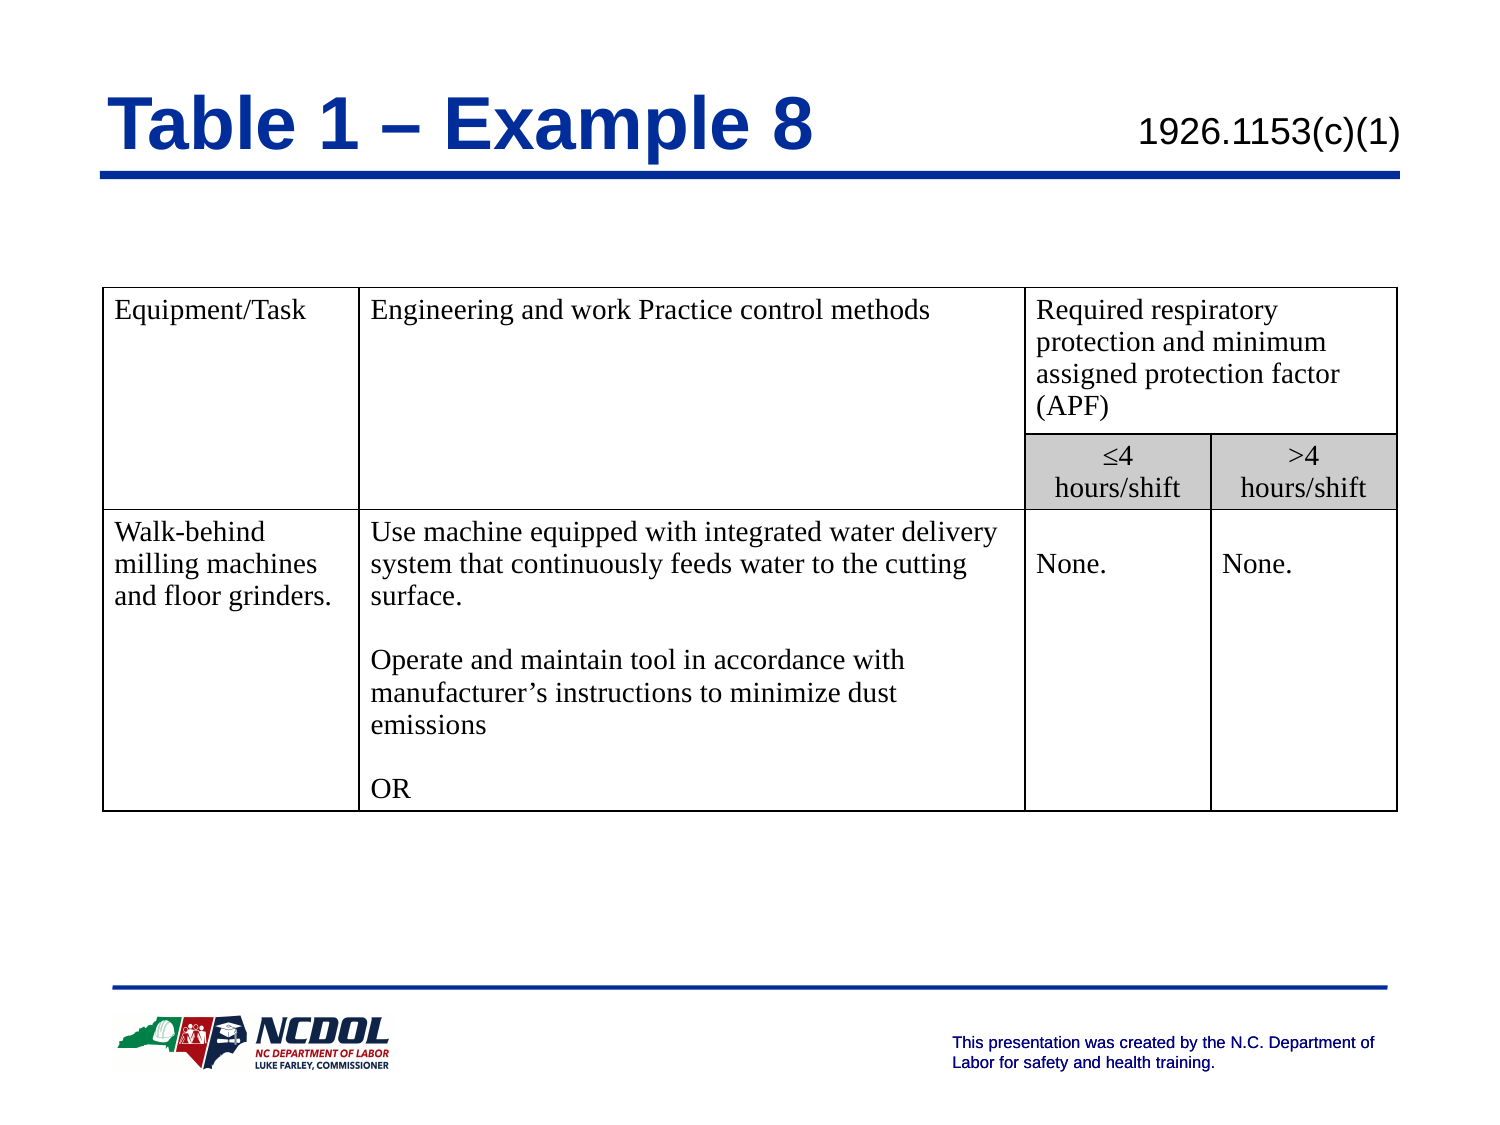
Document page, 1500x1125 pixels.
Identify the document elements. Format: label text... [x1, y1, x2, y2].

table_cell Use machine equipped with integrated water delivery system that continuously feeds water to the cutting surface. Operate and maintain tool in accordance with manufacturer’s instructions to minimize dust emissions OR [360, 510, 1024, 810]
table_cell None. [1026, 510, 1210, 810]
table_cell ≤4 hours/shift [1026, 435, 1210, 509]
table_header Engineering and work Practice control methods [360, 288, 1024, 509]
table_cell Walk-behind milling machines and floor grinders. [104, 510, 358, 810]
text_box 1926.1153(c)(1) [1087, 99, 1416, 160]
table_header Required respiratory protection and minimum assigned protection factor (APF) [1026, 288, 1396, 433]
picture [112, 1011, 394, 1074]
table_header Equipment/Task [104, 288, 358, 509]
table_cell None. [1212, 510, 1396, 810]
table_cell >4 hours/shift [1212, 435, 1396, 509]
title Table 1 – Example 8 [99, 75, 1400, 166]
